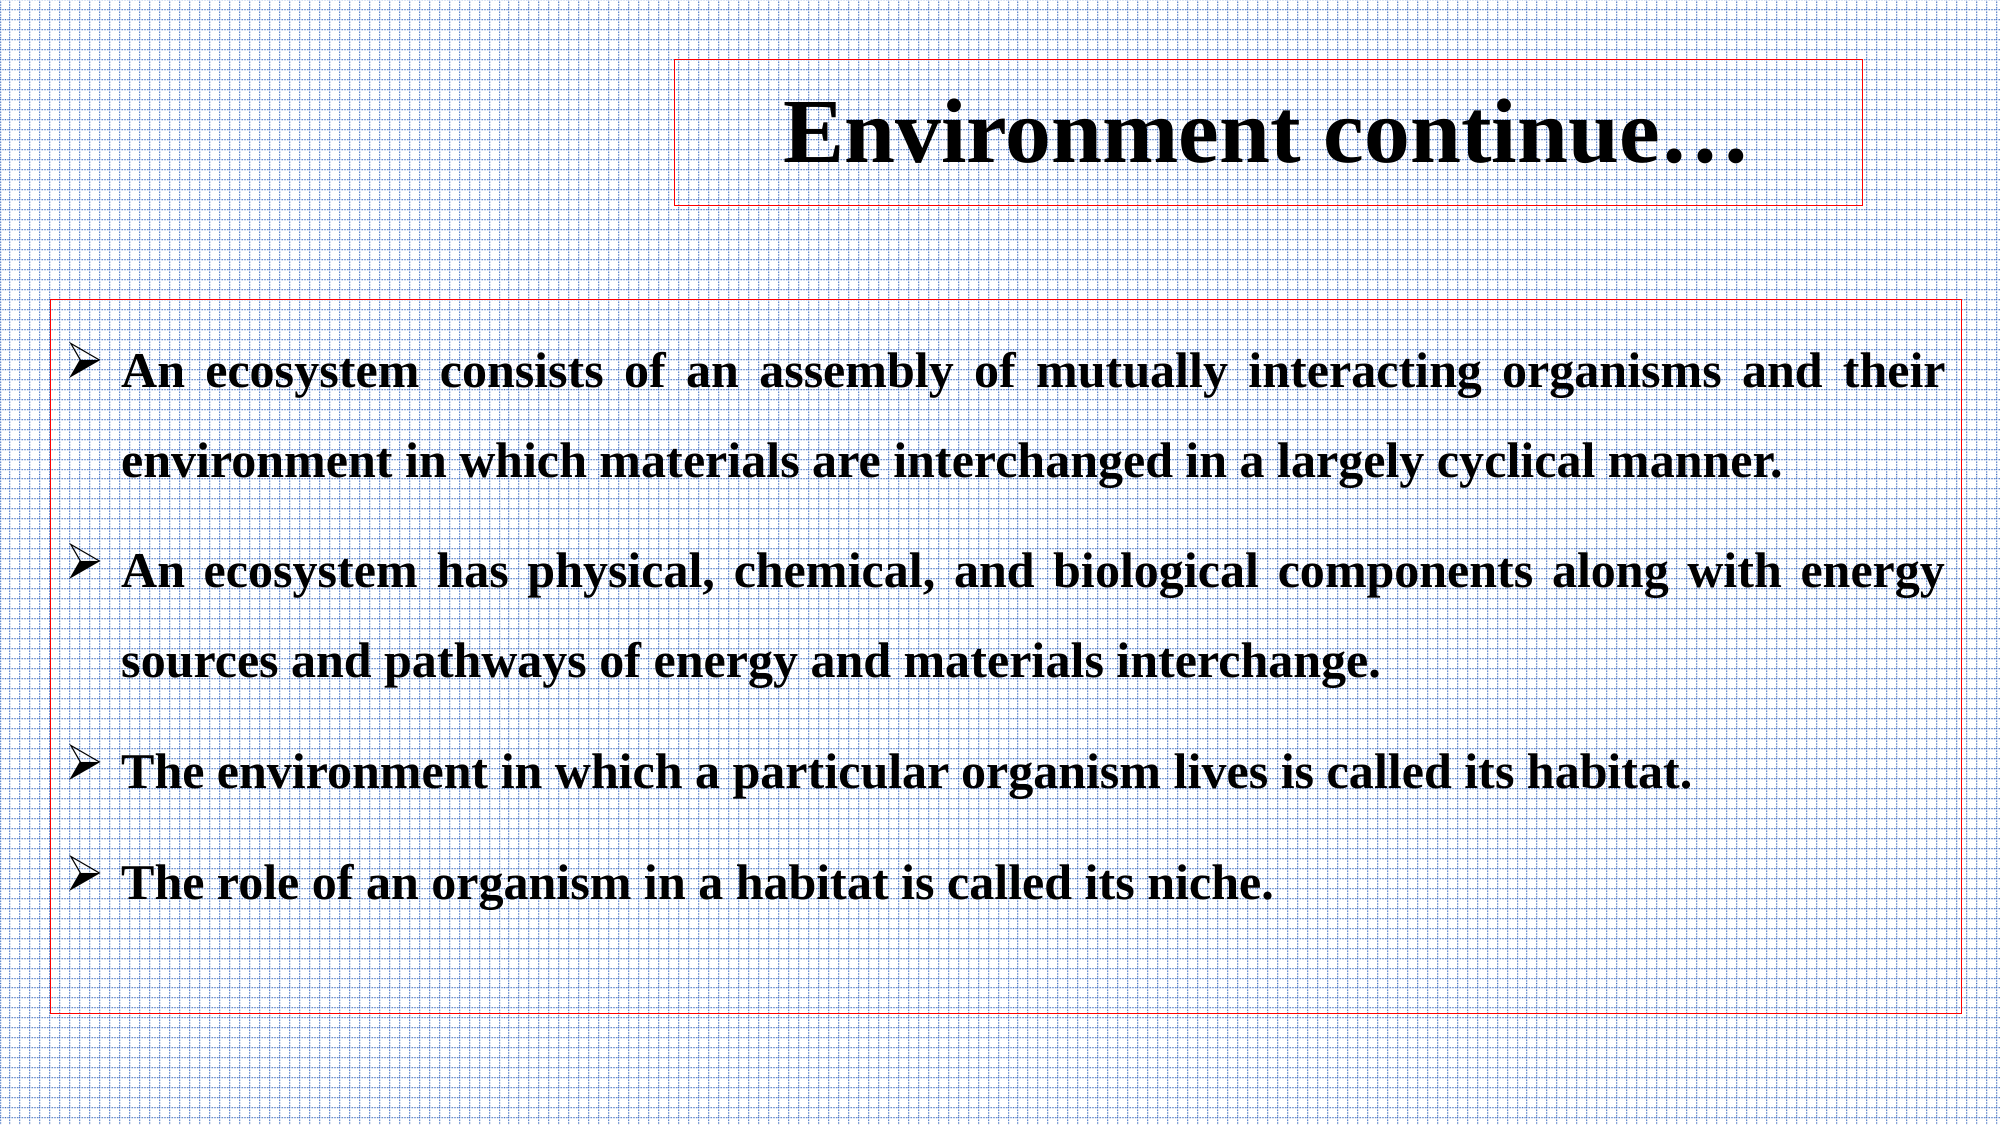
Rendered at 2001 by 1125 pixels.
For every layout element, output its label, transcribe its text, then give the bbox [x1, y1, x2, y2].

list An ecosystem consists of an assembly of mutually interacting organisms and their environment in which materials are interchanged in a largely cyclical manner. An ecosystem has physical, chemical, and biological components along with energy sources and pathways of energy and materials interchange. The environment in which a particular organism lives is called its habitat. The role of an organism in a habitat is called its niche. [50, 299, 1962, 1014]
title Environment continue… [674, 59, 1863, 206]
picture [0, 0, 2001, 1125]
